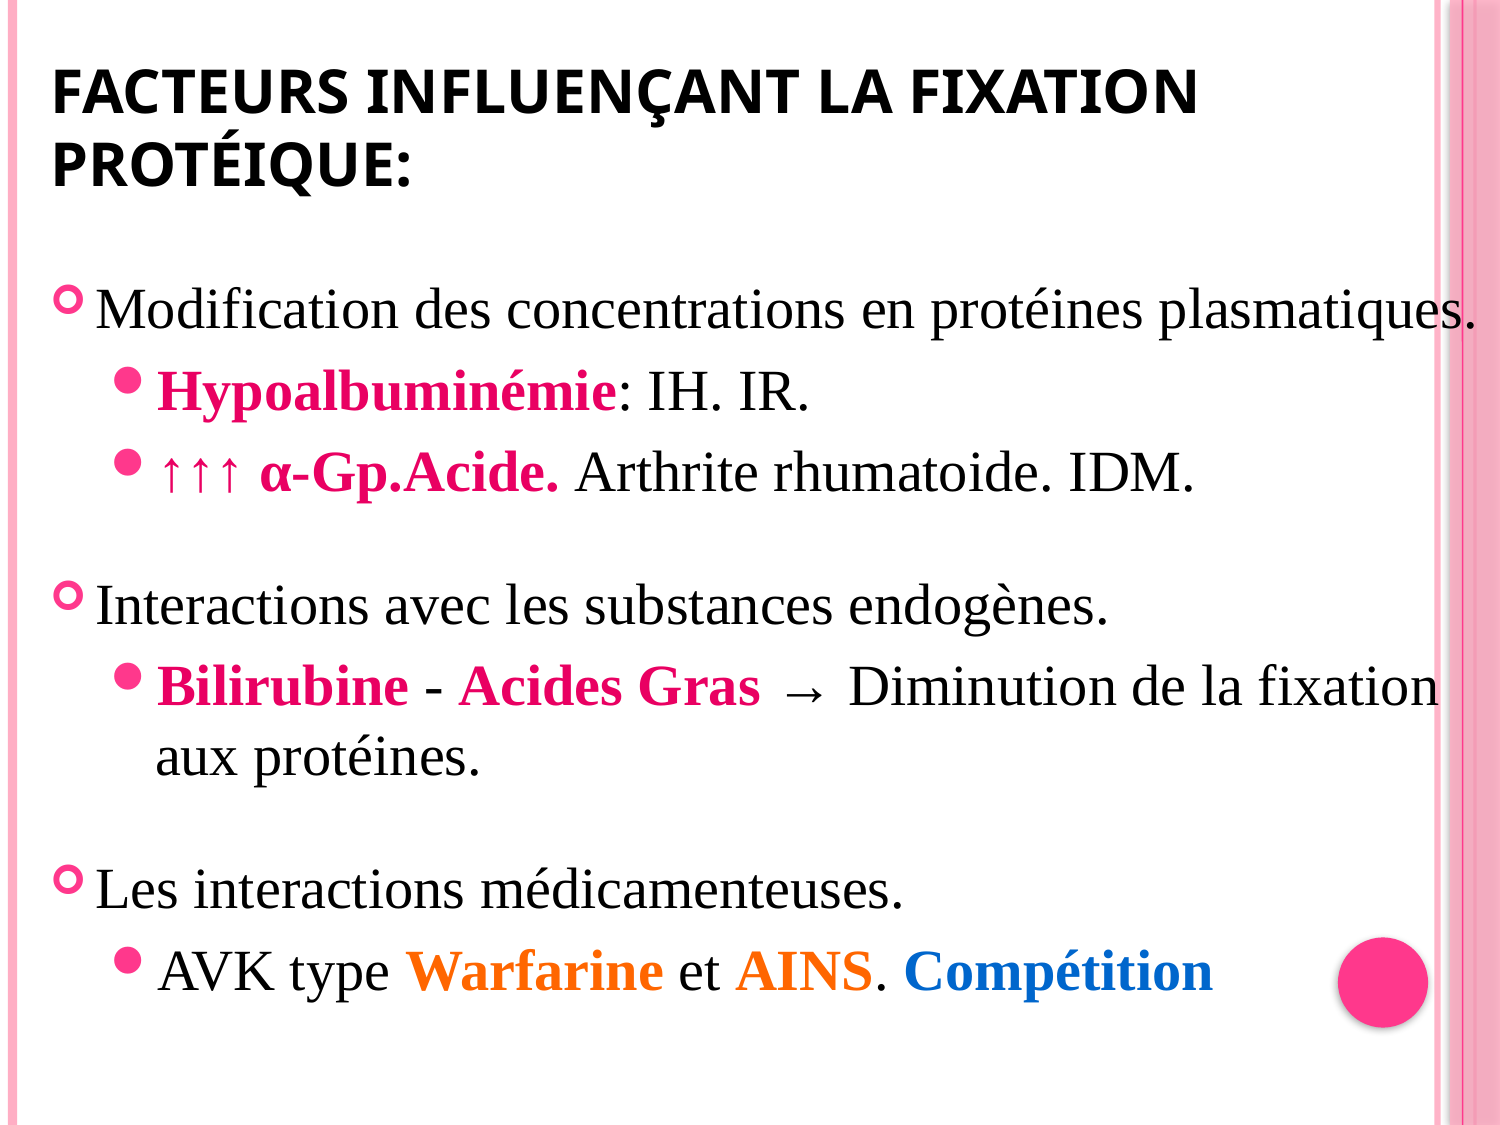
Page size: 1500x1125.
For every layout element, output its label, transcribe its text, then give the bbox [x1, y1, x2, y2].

list Modification des concentrations en protéines plasmatiques. Hypoalbuminémie: IH. IR. ↑↑↑ α-Gp.Acide. Arthrite rhumatoide. IDM. Interactions avec les substances endogènes. Bilirubine - Acides Gras → Diminution de la fixation aux protéines. Les interactions médicamenteuses. AVK type Warfarine et AINS. Compétition [34, 262, 1500, 1063]
title Facteurs influençant la fixation protéique: [35, 45, 1500, 262]
